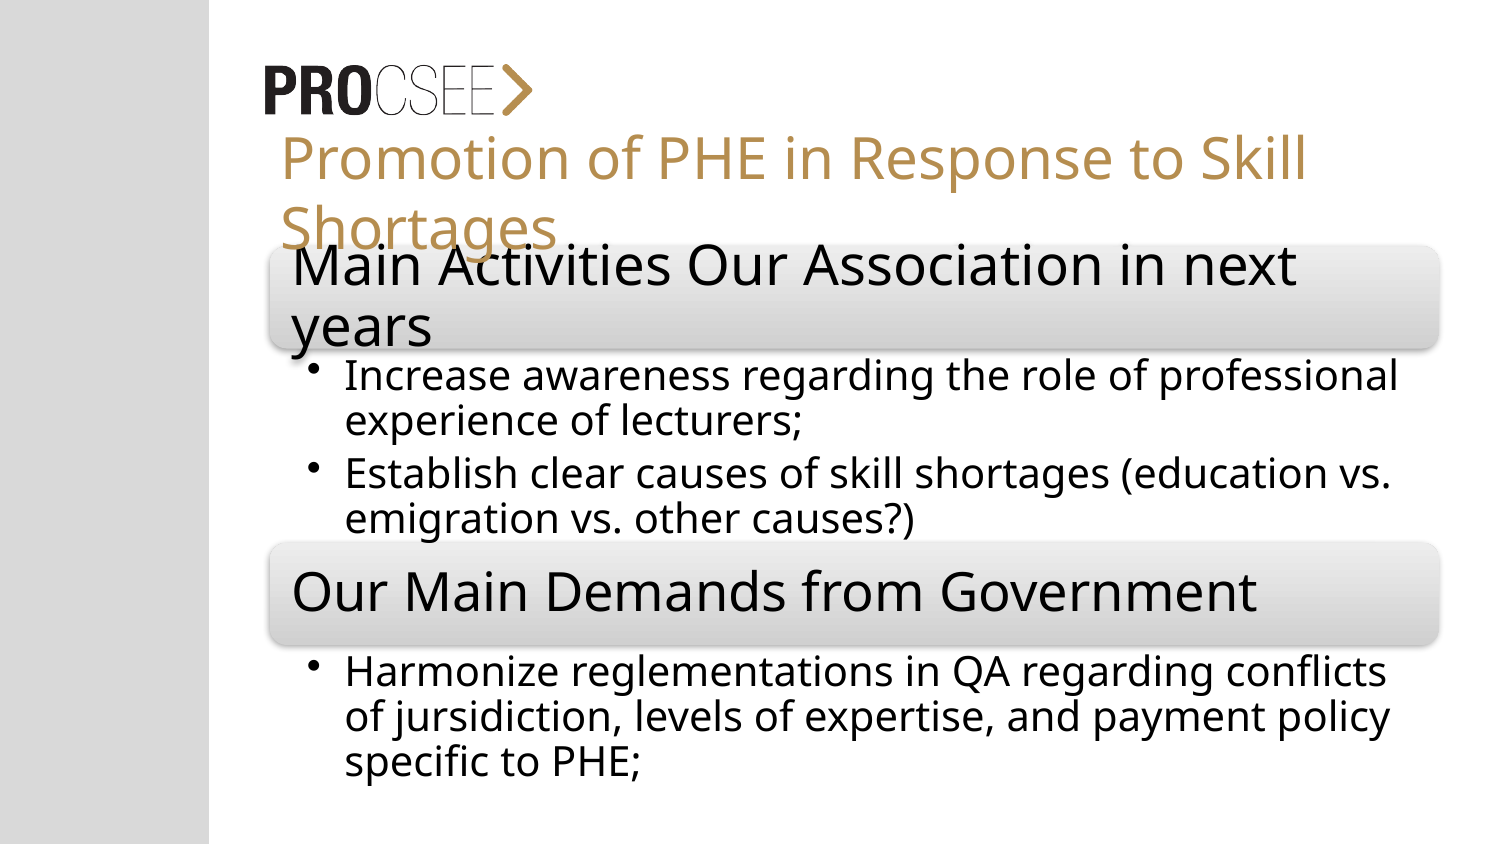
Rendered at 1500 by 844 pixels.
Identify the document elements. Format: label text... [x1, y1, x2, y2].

picture [265, 64, 533, 116]
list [269, 244, 1440, 789]
title Promotion of PHE in Response to Skill Shortages [265, 147, 1436, 236]
